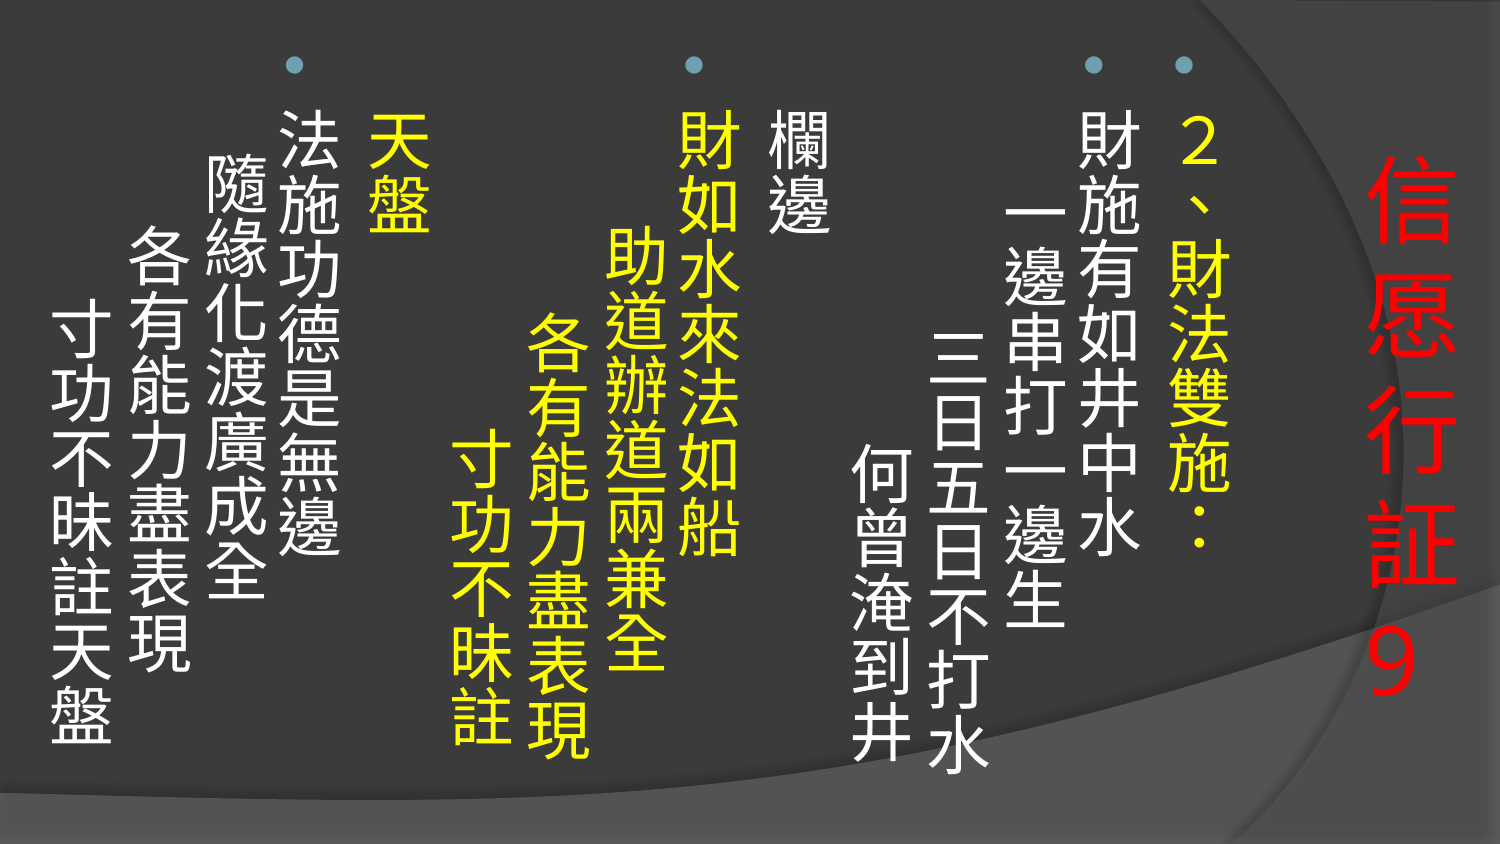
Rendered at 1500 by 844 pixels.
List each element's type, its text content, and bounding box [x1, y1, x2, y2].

list ２、財法雙施： 財施有如井中水 一邊串打一邊生 三日五日不打水 何曾淹到井欄邊 財如水來法如船 助道辦道兩兼全 各有能力盡表現 寸功不昧註天盤 法施功德是無邊 隨緣化渡廣成全 各有能力盡表現 寸功不昧註天盤 [29, 33, 1329, 812]
title 信愿行証 9 [1352, 43, 1473, 812]
